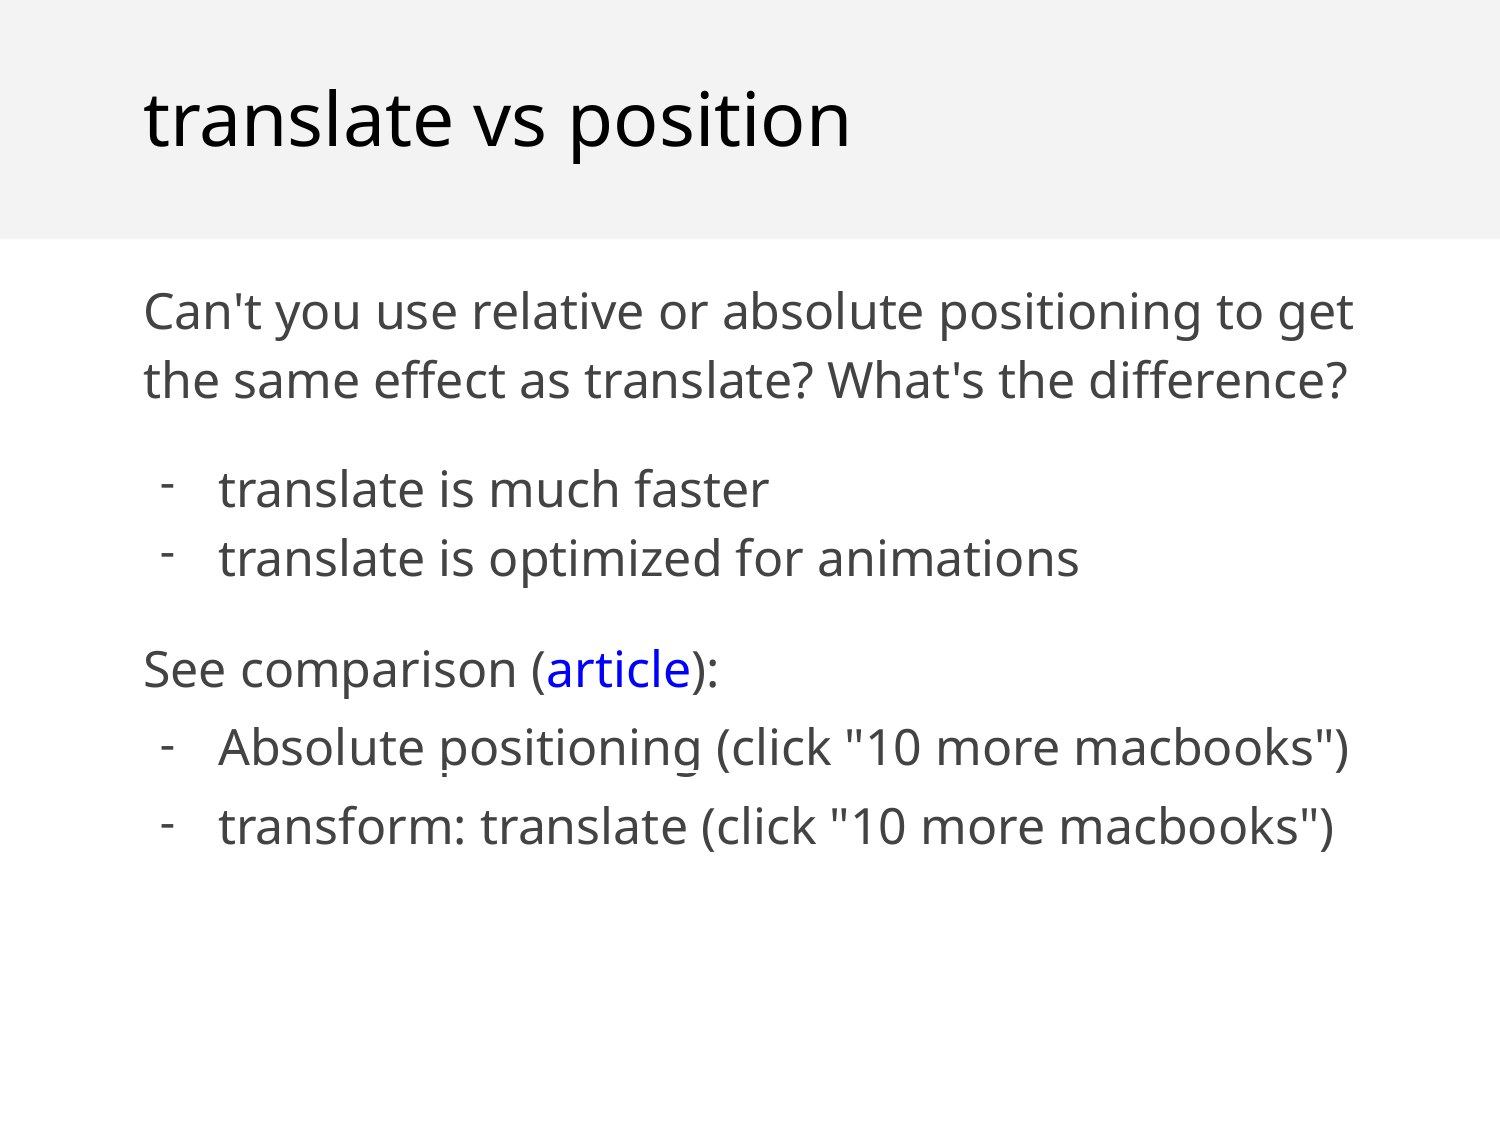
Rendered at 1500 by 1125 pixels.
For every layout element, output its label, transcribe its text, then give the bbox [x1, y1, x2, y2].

text_box Can't you use relative or absolute positioning to get the same effect as translate? What's the difference? translate is much faster translate is optimized for animations See comparison (article): Absolute positioning (click "10 more macbooks") transform: translate (click "10 more macbooks") [128, 255, 1372, 1003]
text_box translate vs position [128, 56, 1372, 183]
